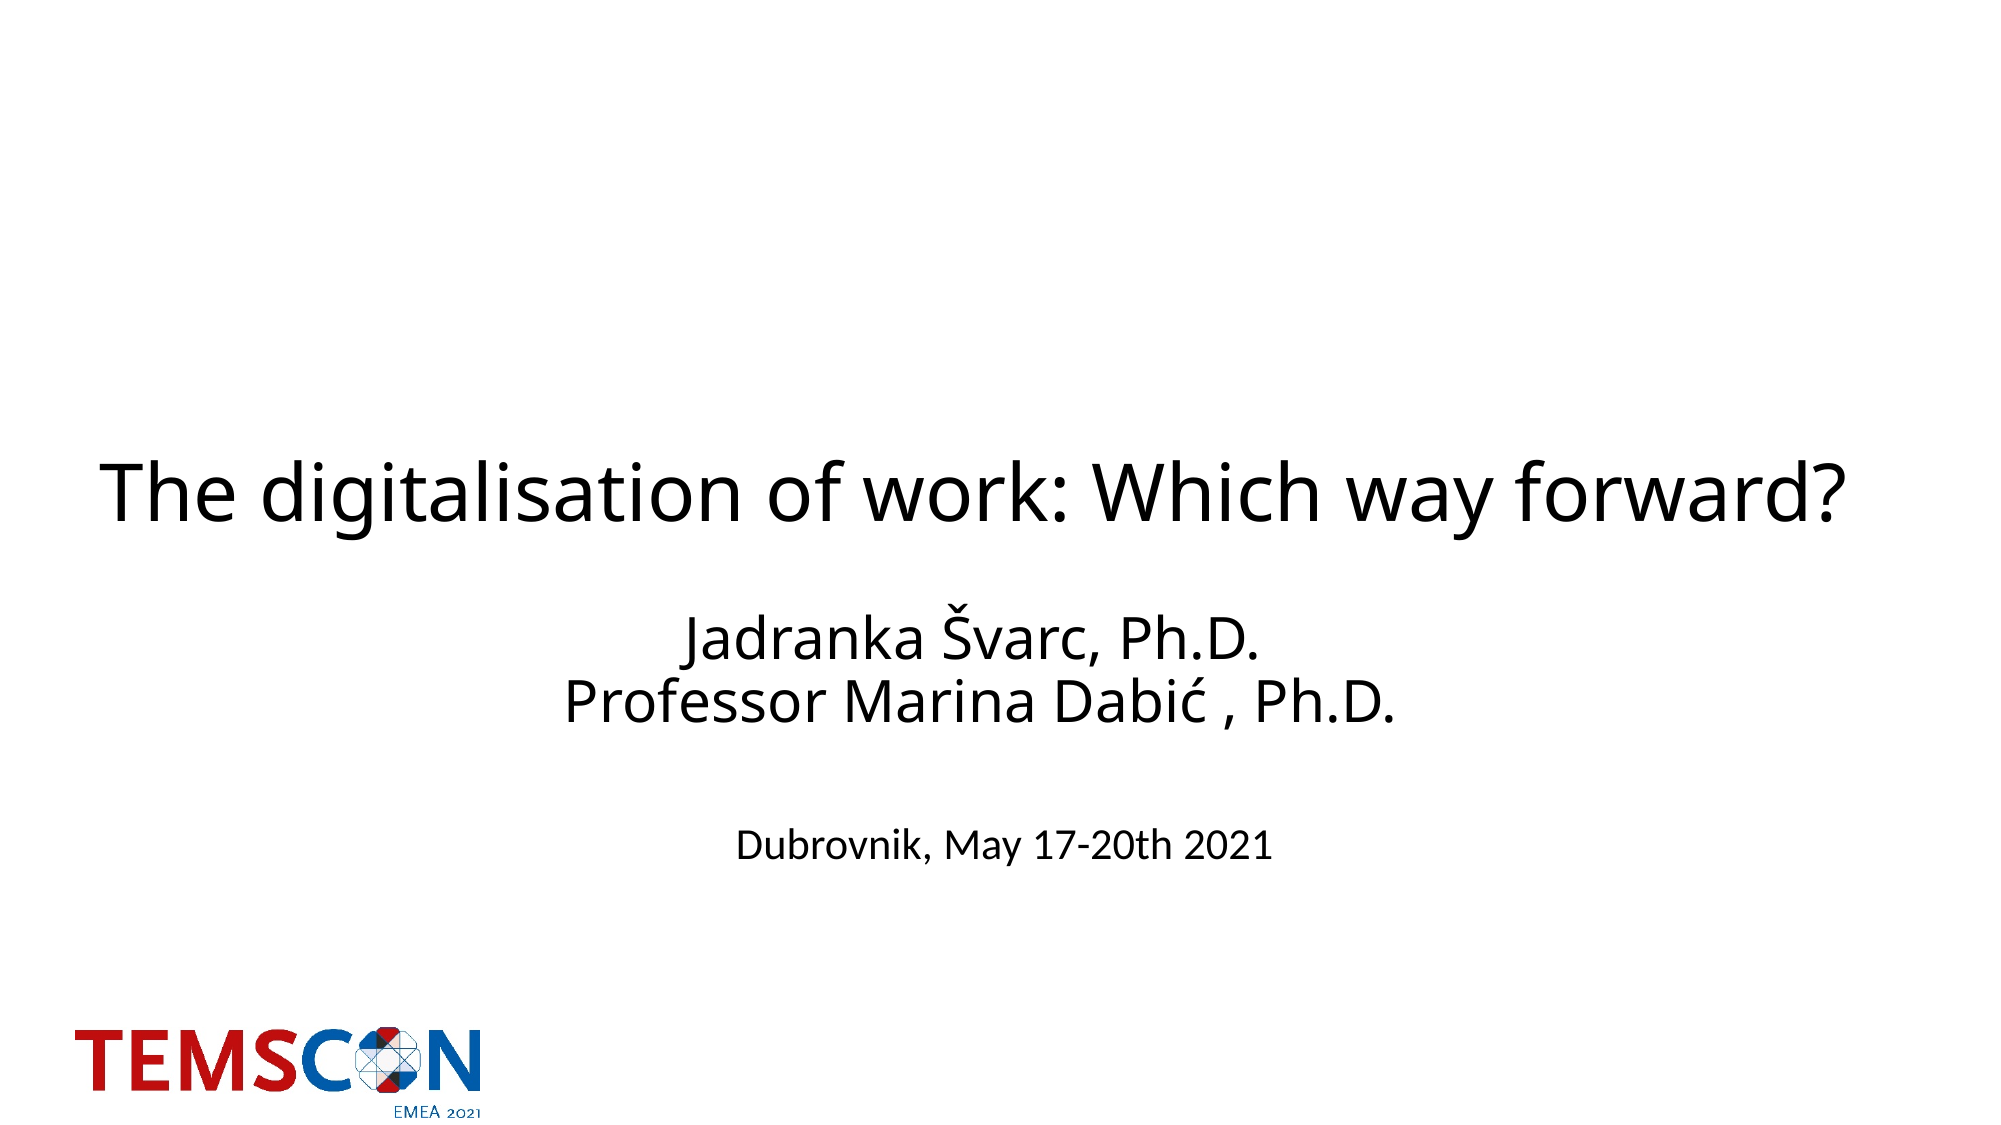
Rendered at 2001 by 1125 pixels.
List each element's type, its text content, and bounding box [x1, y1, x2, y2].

subtitle Dubrovnik, May 17-20th 2021 [260, 813, 1750, 877]
picture [75, 1027, 480, 1118]
title The digitalisation of work: Which way forward? Jadranka Švarc, Ph.D. Professor Marina Dabić , Ph.D. [60, 99, 1888, 814]
